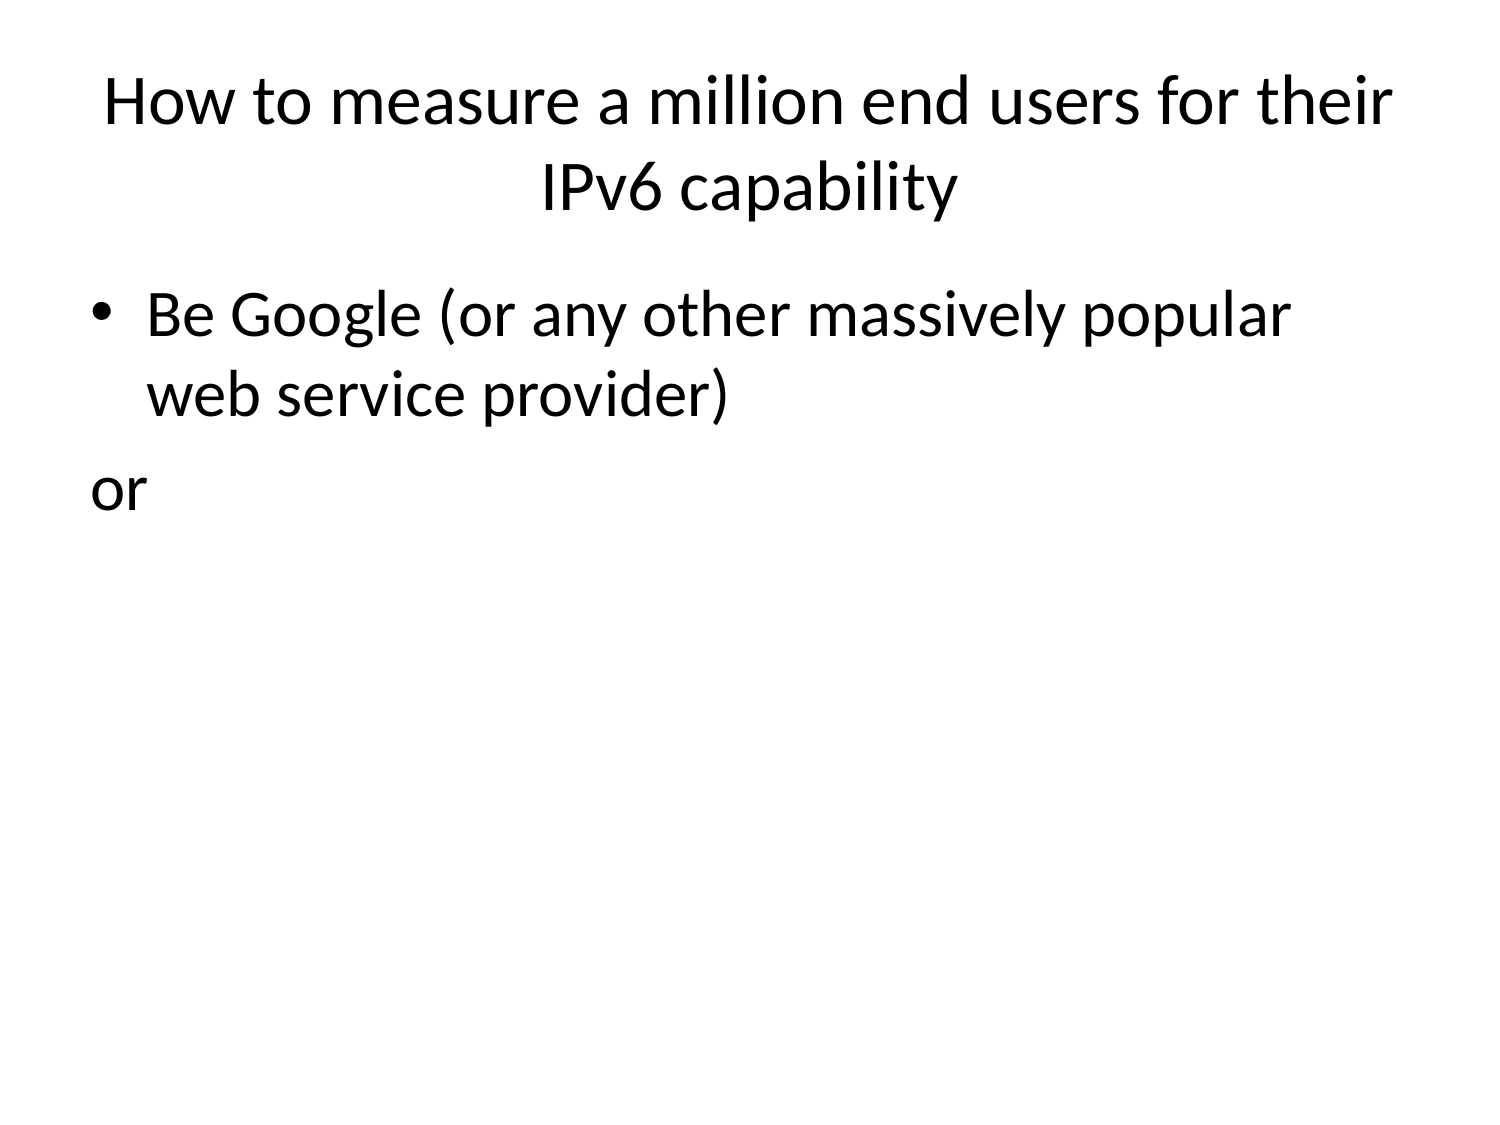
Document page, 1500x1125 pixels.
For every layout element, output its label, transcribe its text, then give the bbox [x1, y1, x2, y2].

title How to measure a million end users for their IPv6 capability [75, 45, 1425, 233]
list Be Google (or any other massively popular web service provider) or [75, 262, 1425, 1005]
